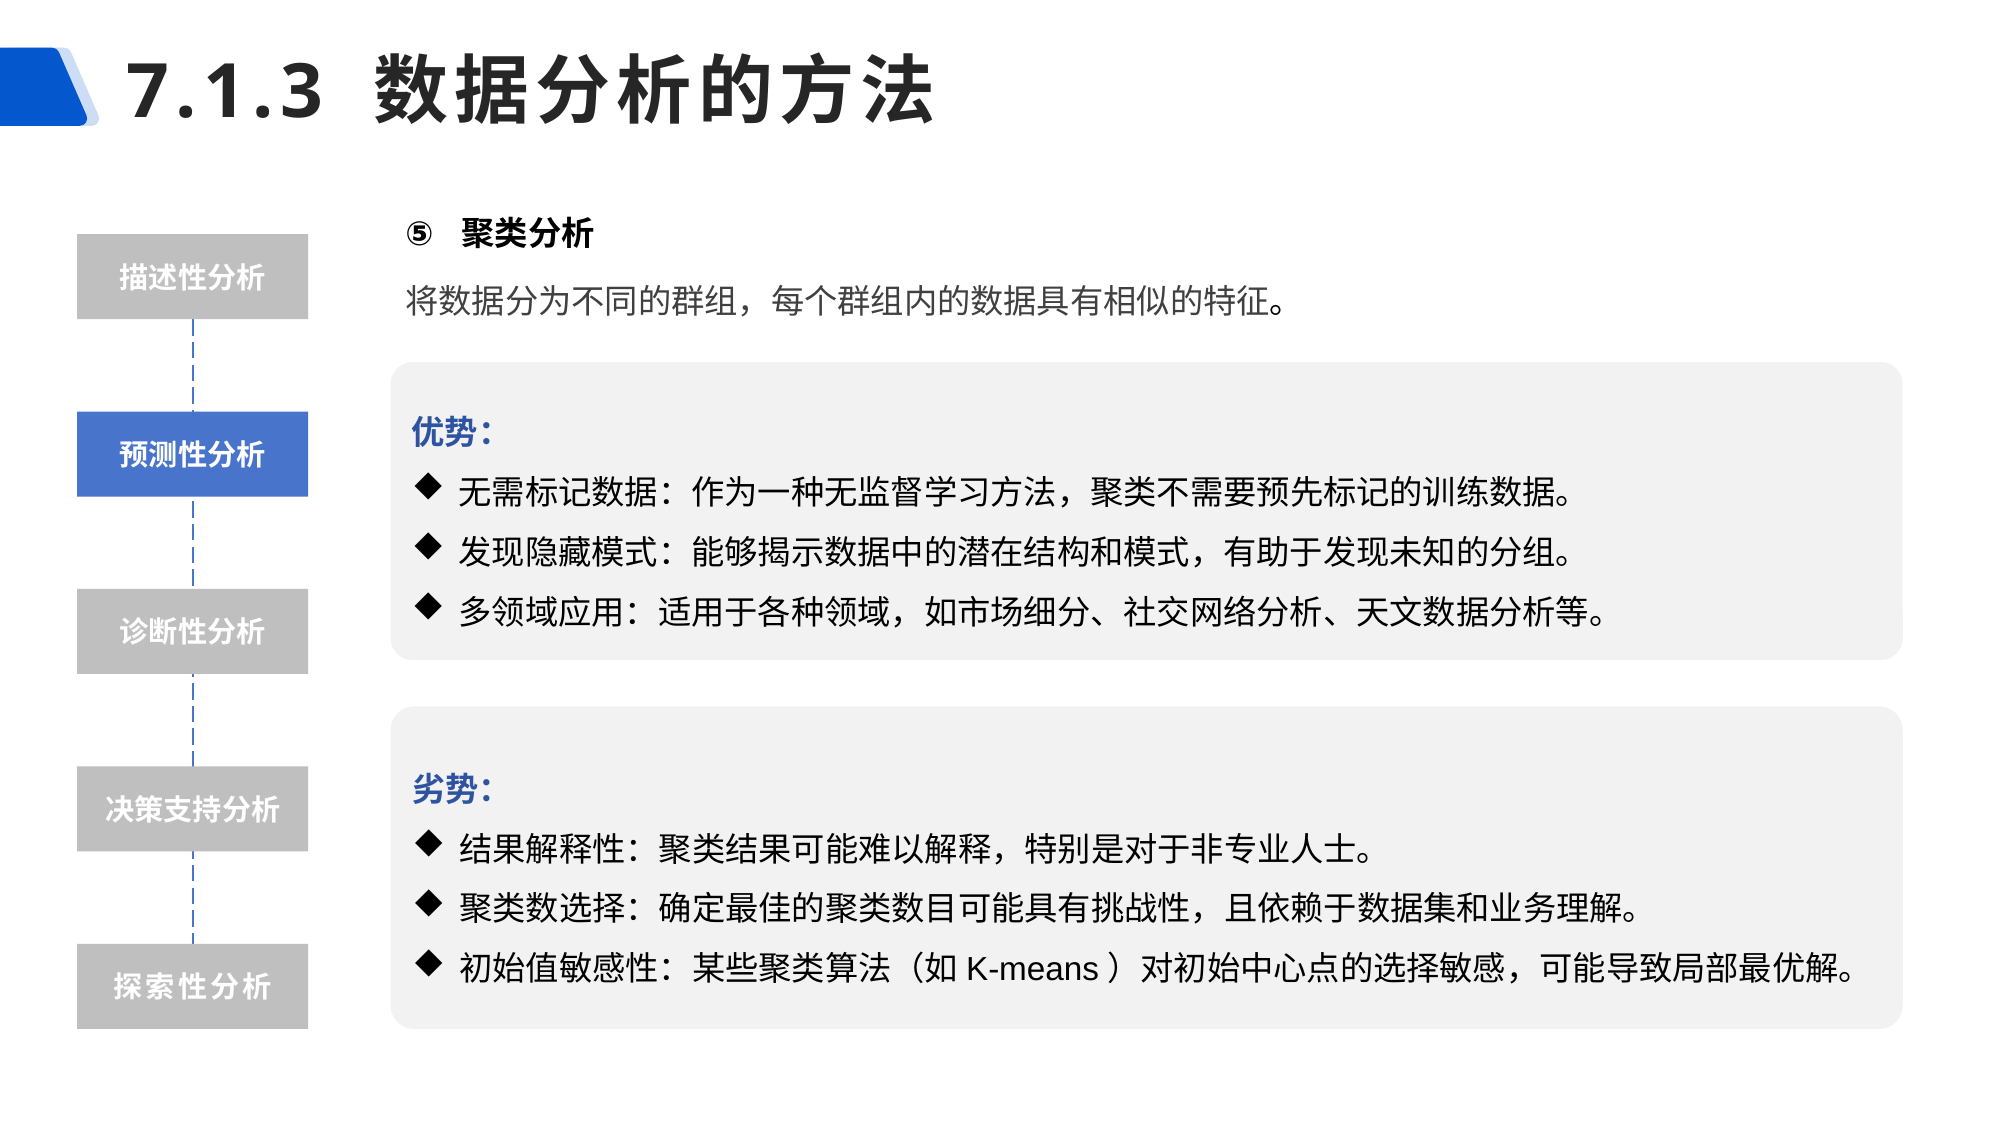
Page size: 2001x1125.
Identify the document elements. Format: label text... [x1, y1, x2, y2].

text_box 诊断性分析 [76, 588, 192, 675]
text_box 诊断性分析 [194, 588, 309, 675]
text_box 探索性分析 [76, 943, 309, 1030]
text_box 预测性分析 [77, 411, 192, 497]
title 7.1.3 数据分析的方法 [111, 12, 2000, 163]
text_box 劣势： 结果解释性：聚类结果可能难以解释，特别是对于非专业人士。 聚类数选择：确定最佳的聚类数目可能具有挑战性，且依赖于数据集和业务理解。 初始值敏感性：某些聚类算法（如K-means）对初始中心点的选择敏感，可能导致局部最优解。 [389, 705, 1904, 1031]
text_box 预测性分析 [194, 411, 309, 497]
text_box 描述性分析 [77, 234, 309, 320]
text_box 优势： 无需标记数据：作为一种无监督学习方法，聚类不需要预先标记的训练数据。 发现隐藏模式：能够揭示数据中的潜在结构和模式，有助于发现未知的分组。 多领域应用：适用于各种领域，如市场细分、社交网络分析、天文数据分析等。 [389, 360, 1904, 662]
text_box 决策支持分析 [76, 765, 192, 852]
text_box 聚类分析 将数据分为不同的群组，每个群组内的数据具有相似的特征。 [390, 184, 1914, 328]
text_box 决策支持分析 [194, 765, 309, 852]
